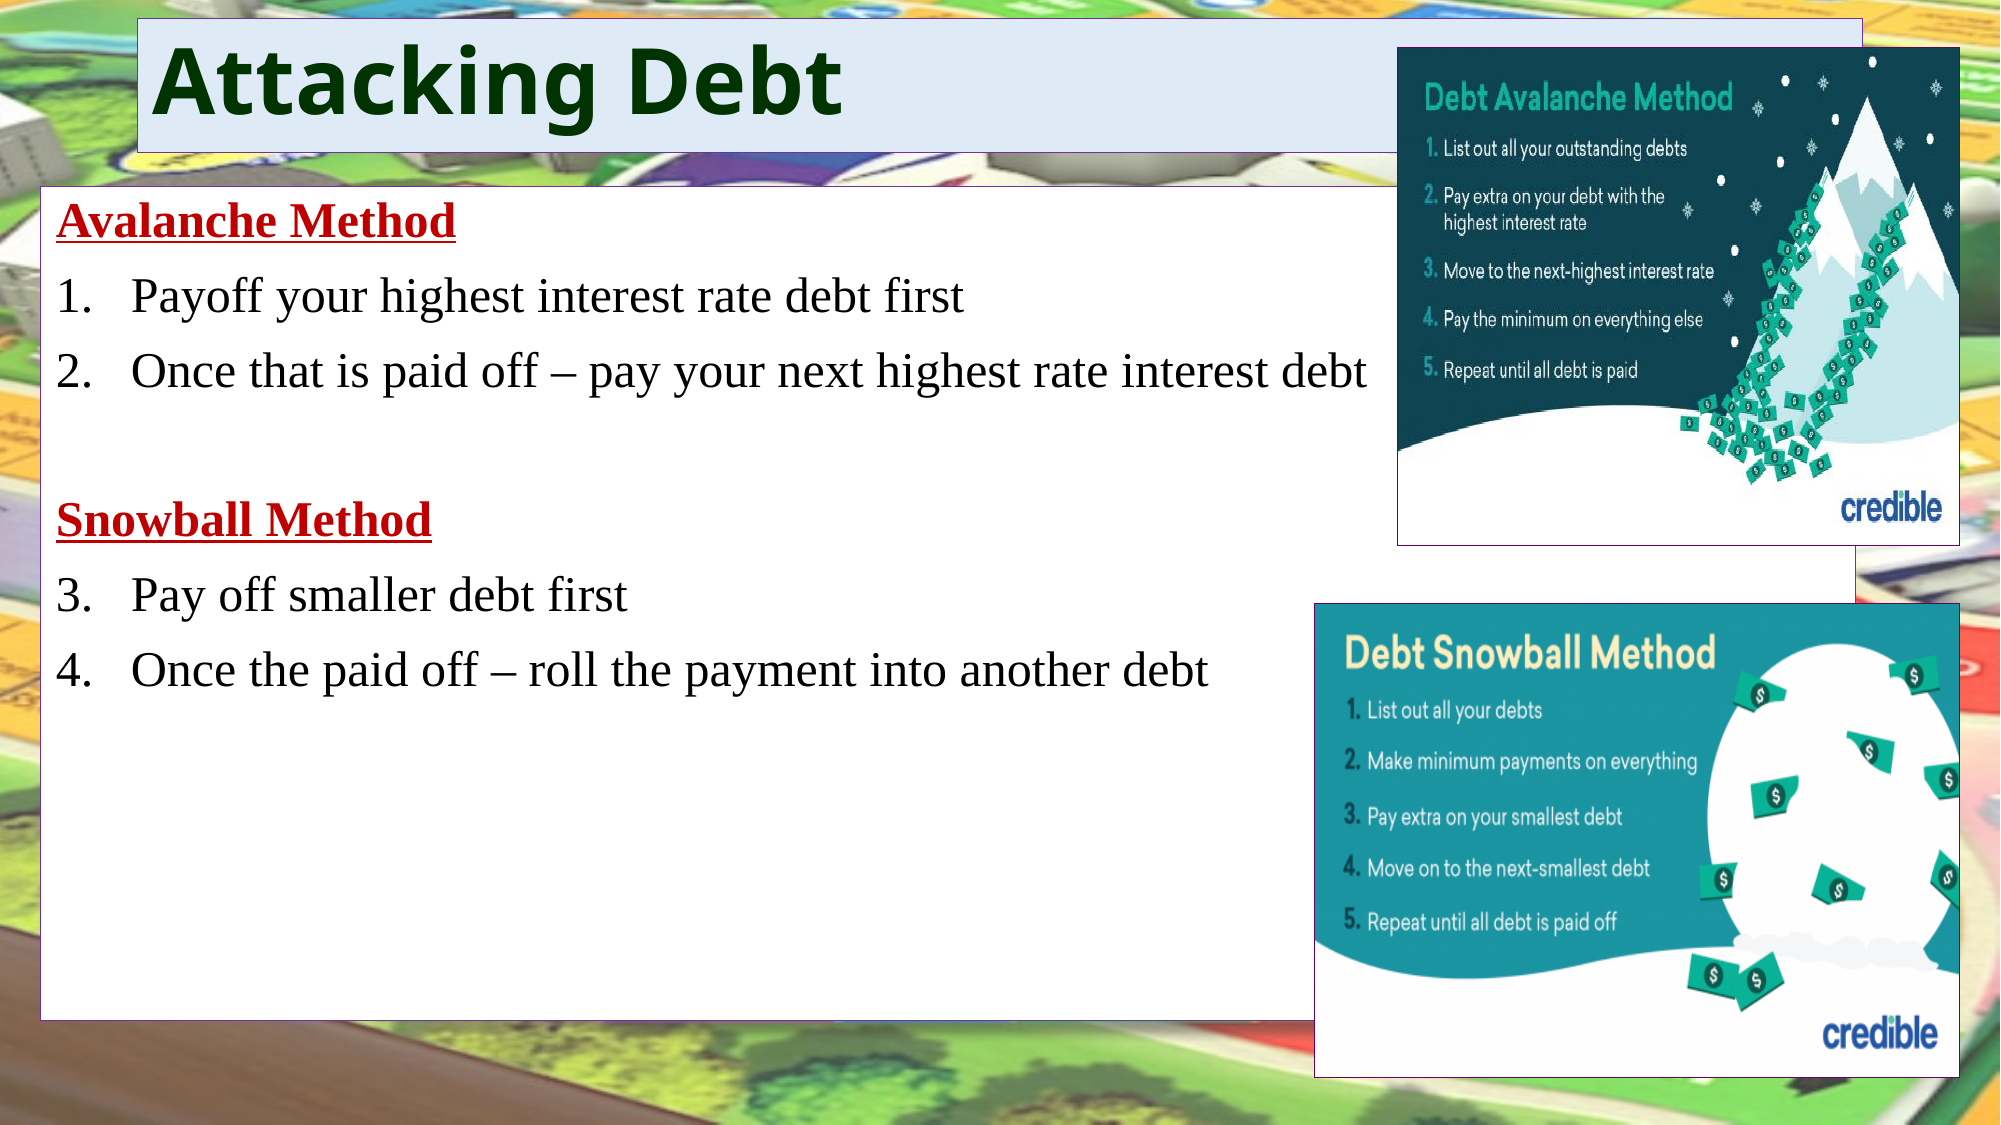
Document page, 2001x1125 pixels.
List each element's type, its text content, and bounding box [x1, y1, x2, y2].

title Attacking Debt [137, 18, 1863, 153]
list Avalanche Method Payoff your highest interest rate debt first Once that is paid off – pay your next highest rate interest debt Snowball Method Pay off smaller debt first Once the paid off – roll the payment into another debt [40, 186, 1856, 1021]
picture [1314, 603, 1960, 1078]
picture [1397, 47, 1960, 546]
